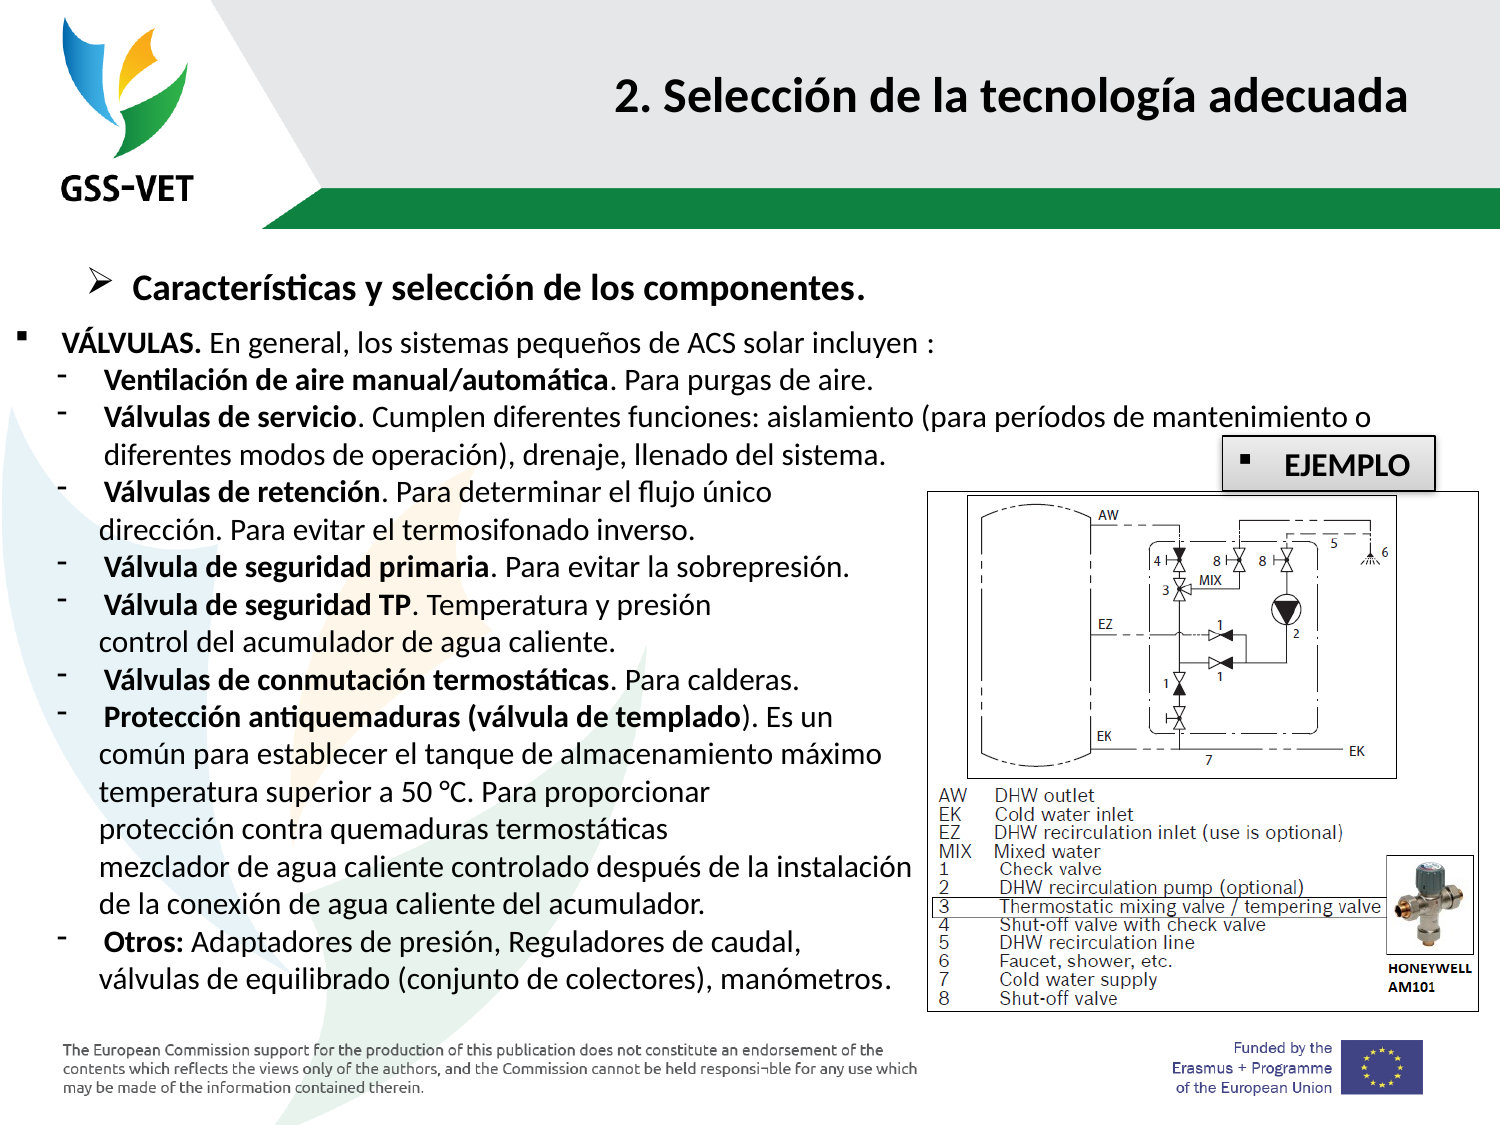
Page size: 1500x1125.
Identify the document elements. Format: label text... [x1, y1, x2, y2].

text_box Características y selección de los componentes. [71, 255, 928, 314]
title 2. Selección de la tecnología adecuada [324, 0, 1425, 185]
text_box VÁLVULAS. En general, los sistemas pequeños de ACS solar incluyen : Ventilación de aire manual/automática. Para purgas de aire. Válvulas de servicio. Cumplen diferentes funciones: aislamiento (para períodos de mantenimiento o diferentes modos de operación), drenaje, llenado del sistema. Válvulas de retención. Para determinar el flujo único dirección. Para evitar el termosifonado inverso. Válvula de seguridad primaria. Para evitar la sobrepresión. Válvula de seguridad TP. Temperatura y presión control del acumulador de agua caliente. Válvulas de conmutación termostáticas. Para calderas. Protección antiquemaduras (válvula de templado). Es un común para establecer el tanque de almacenamiento máximo temperatura superior a 50 °C. Para proporcionar protección contra quemaduras termostáticas mezclador de agua caliente controlado después de la instalación de la conexión de agua caliente del acumulador. Otros: Adaptadores de presión, Reguladores de caudal, válvulas de equilibrado (conjunto de colectores), manómetros. [0, 314, 1423, 1004]
picture [0, 0, 1500, 1125]
text_box EJEMPLO [1222, 435, 1436, 489]
